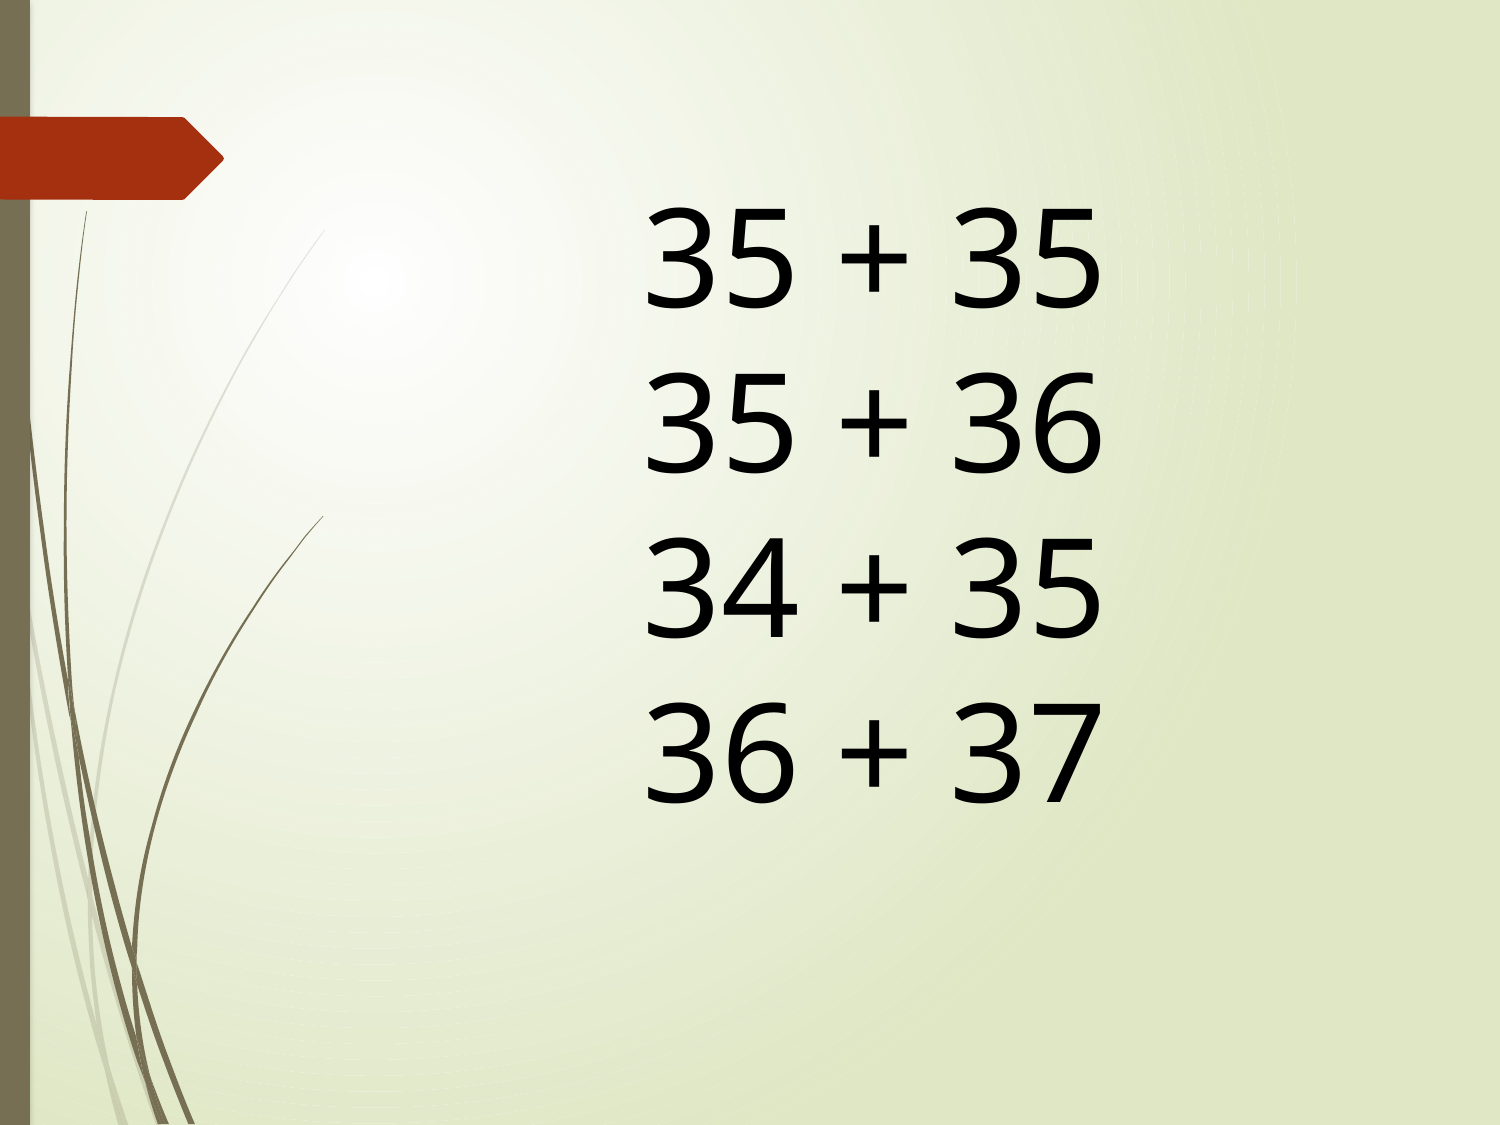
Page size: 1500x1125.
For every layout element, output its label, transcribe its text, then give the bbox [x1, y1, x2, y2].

text_box 35 + 35 35 + 36 34 + 35 36 + 37 [368, 162, 1382, 837]
